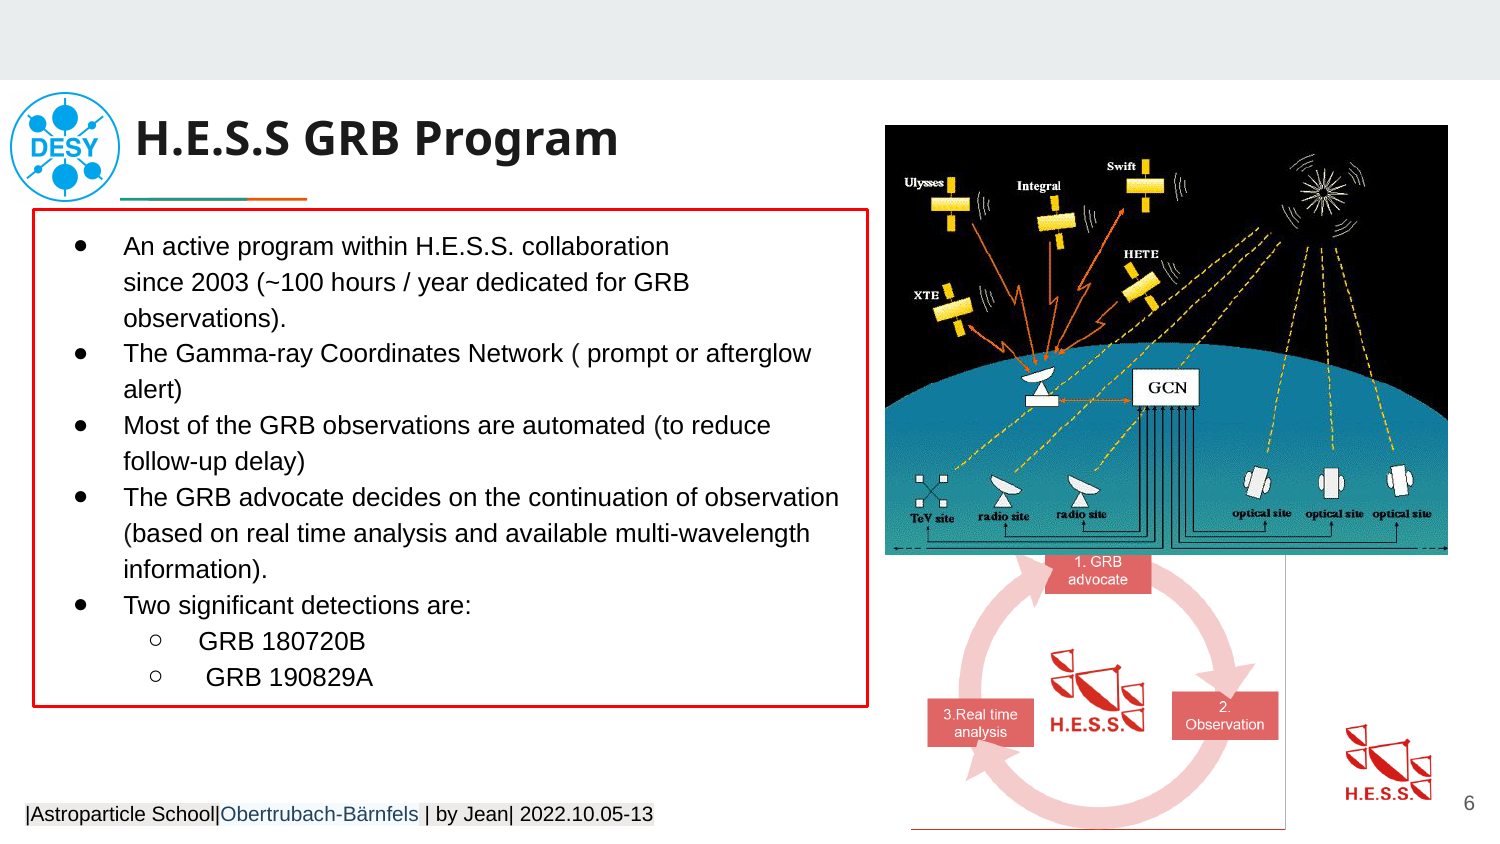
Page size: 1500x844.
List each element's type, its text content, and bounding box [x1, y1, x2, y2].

picture [13, 95, 117, 199]
picture [77, 159, 120, 202]
picture [9, 91, 61, 143]
title H.E.S.S GRB Program [121, 92, 1381, 181]
picture [1328, 705, 1448, 825]
picture [9, 151, 53, 202]
text_box |Astroparticle School|Obertrubach-Bärnfels | by Jean| 2022.10.05-13 [10, 788, 881, 839]
text_box An active program within H.E.S.S. collaboration since 2003 (~100 hours / year dedicated for GRB observations). The Gamma-ray Coordinates Network ( prompt or afterglow alert) Most of the GRB observations are automated (to reduce follow-up delay) The GRB advocate decides on the continuation of observation (based on real time analysis and available multi-wavelength information). Two significant detections are: GRB 180720B GRB 190829A [33, 209, 868, 707]
text_box ‹#› [1400, 769, 1491, 835]
picture [69, 91, 120, 135]
picture [885, 125, 1448, 830]
